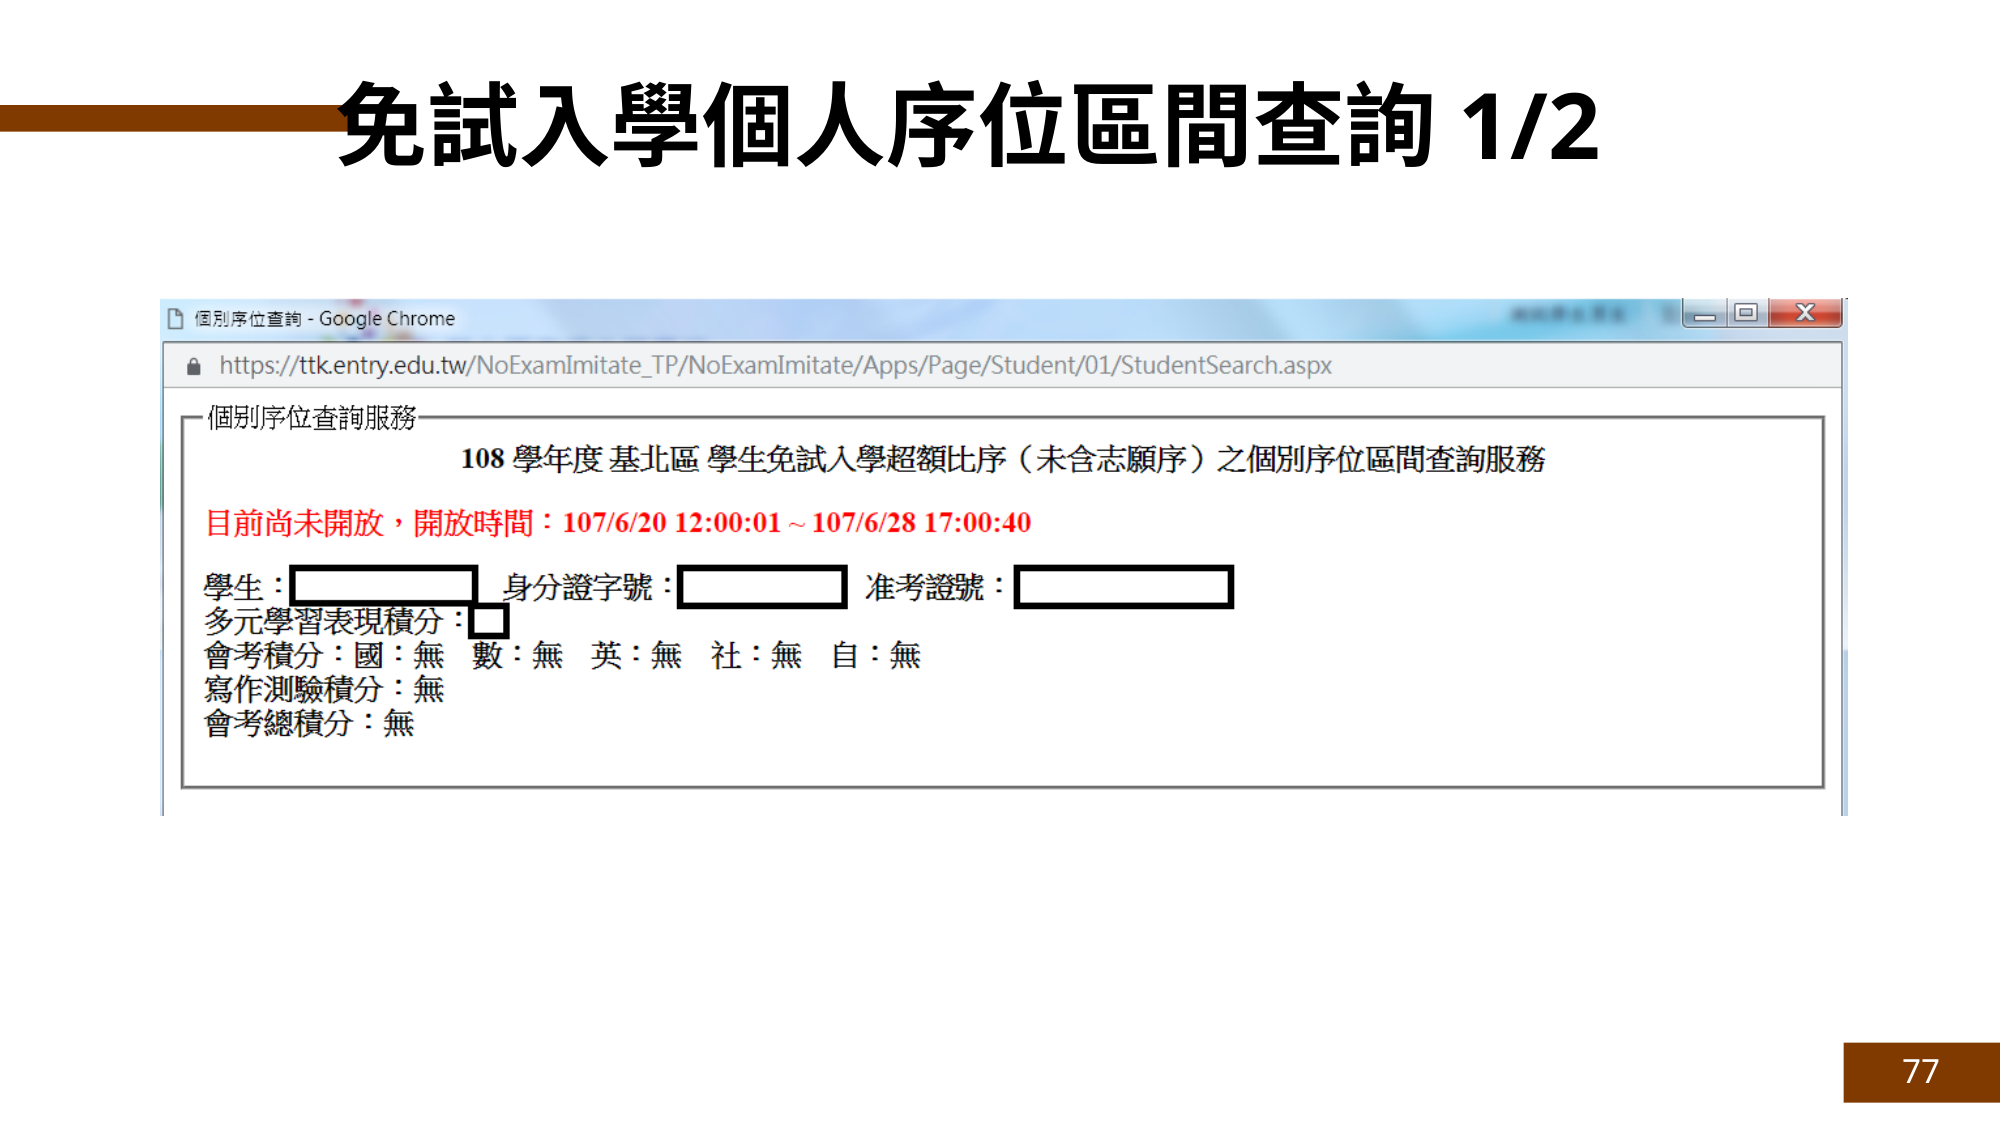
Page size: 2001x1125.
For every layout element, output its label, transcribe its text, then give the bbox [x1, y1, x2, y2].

text_box [0, 104, 273, 133]
text_box 免試入學個人序位區間查詢1/2 [273, 67, 1664, 178]
picture [160, 298, 1848, 816]
text_box [1843, 1042, 2000, 1104]
slide_number 77 [1884, 1042, 1958, 1103]
